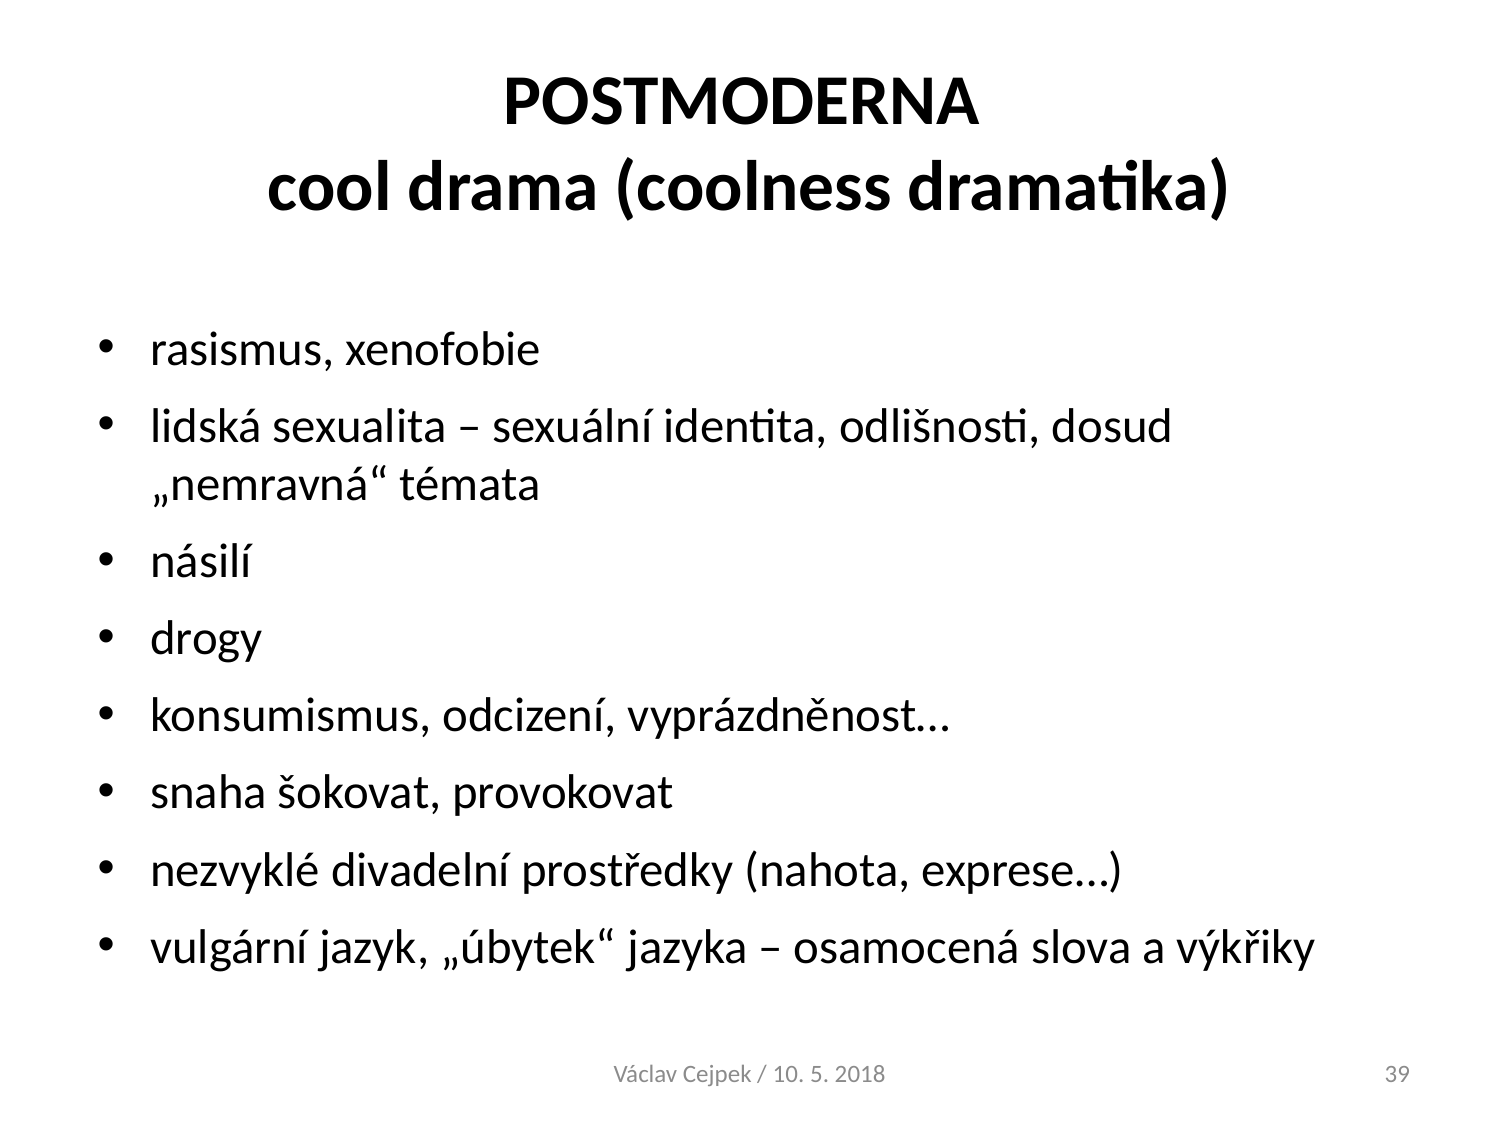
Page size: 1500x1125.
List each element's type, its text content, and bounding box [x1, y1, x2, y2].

footer Václav Cejpek / 10. 5. 2018 [512, 1042, 988, 1103]
title POSTMODERNA cool drama (coolness dramatika) [75, 45, 1425, 233]
slide_number 39 [1074, 1042, 1425, 1103]
list rasismus, xenofobie lidská sexualita – sexuální identita, odlišnosti, dosud „nemravná“ témata násilí drogy konsumismus, odcizení, vyprázdněnost… snaha šokovat, provokovat nezvyklé divadelní prostředky (nahota, exprese…) vulgární jazyk, „úbytek“ jazyka – osamocená slova a výkřiky [82, 231, 1425, 988]
